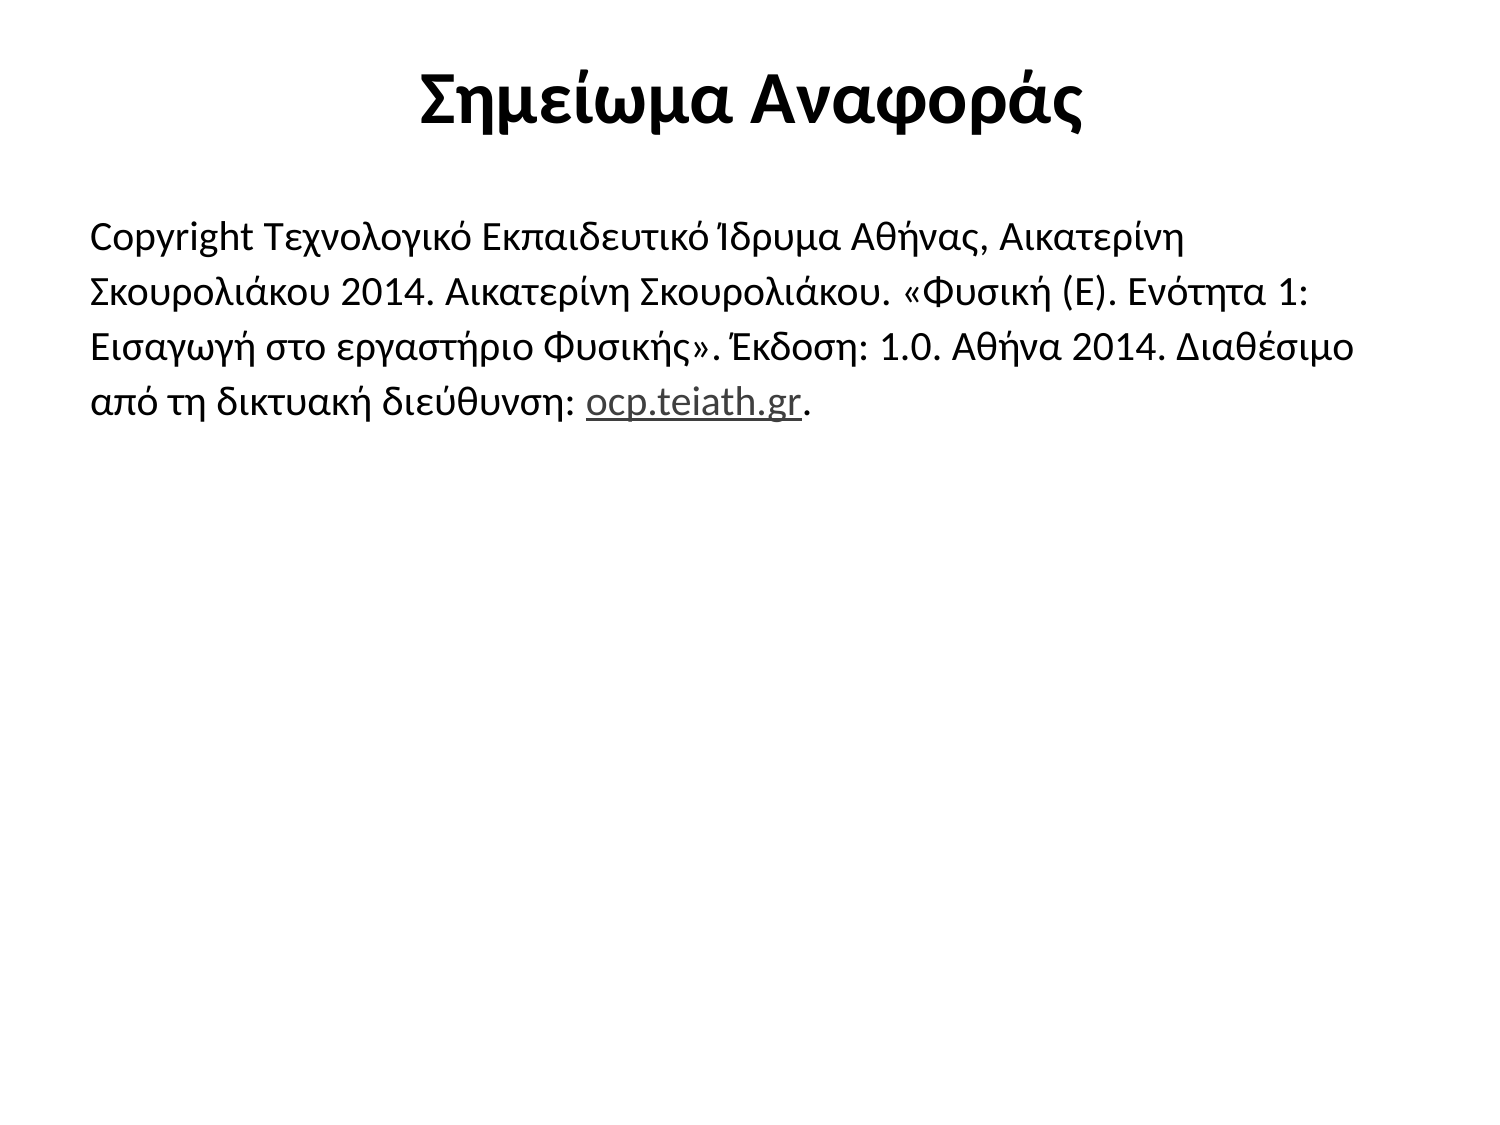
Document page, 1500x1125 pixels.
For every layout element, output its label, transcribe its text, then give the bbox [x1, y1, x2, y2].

list Copyright Τεχνολογικό Εκπαιδευτικό Ίδρυμα Αθήνας, Αικατερίνη Σκουρολιάκου 2014. Αικατερίνη Σκουρολιάκου. «Φυσική (Ε). Ενότητα 1: Εισαγωγή στο εργαστήριο Φυσικής». Έκδοση: 1.0. Αθήνα 2014. Διαθέσιμο από τη δικτυακή διεύθυνση: ocp.teiath.gr. [75, 196, 1425, 1024]
title Σημείωμα Αναφοράς [76, 19, 1427, 169]
